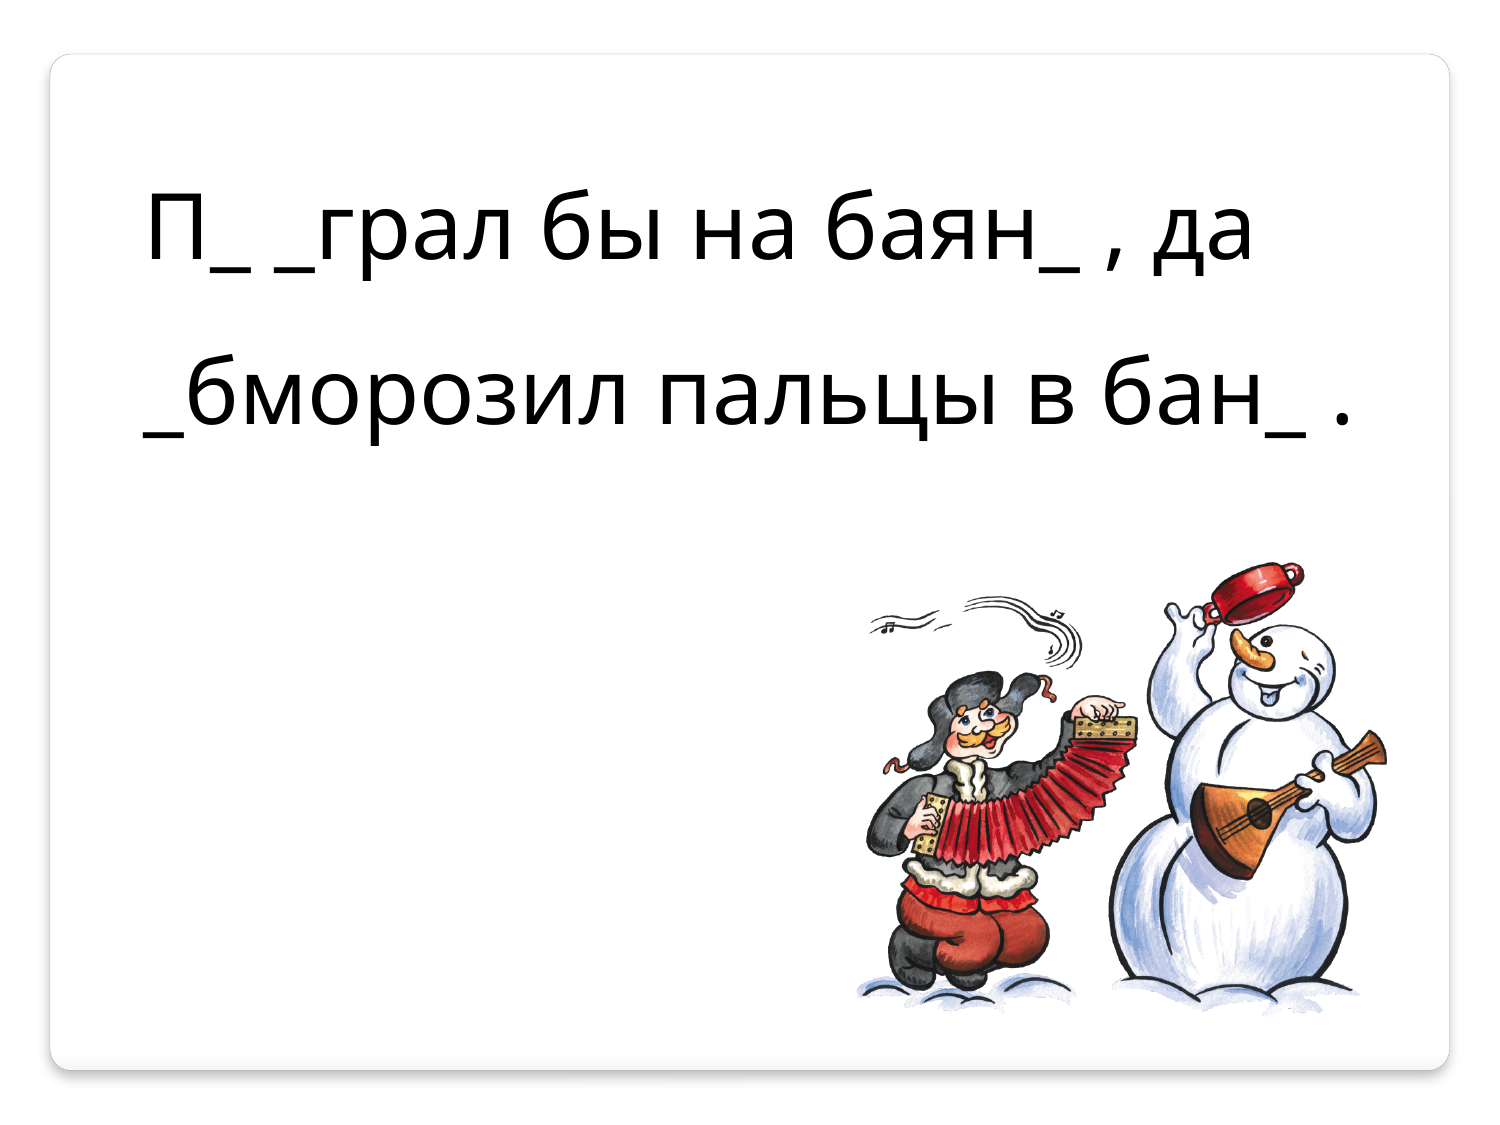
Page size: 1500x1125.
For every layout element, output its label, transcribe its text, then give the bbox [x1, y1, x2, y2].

picture [855, 562, 1388, 1017]
text_box П_ _грал бы на баян_ , да _бморозил пальцы в бан_ . [128, 105, 1372, 451]
